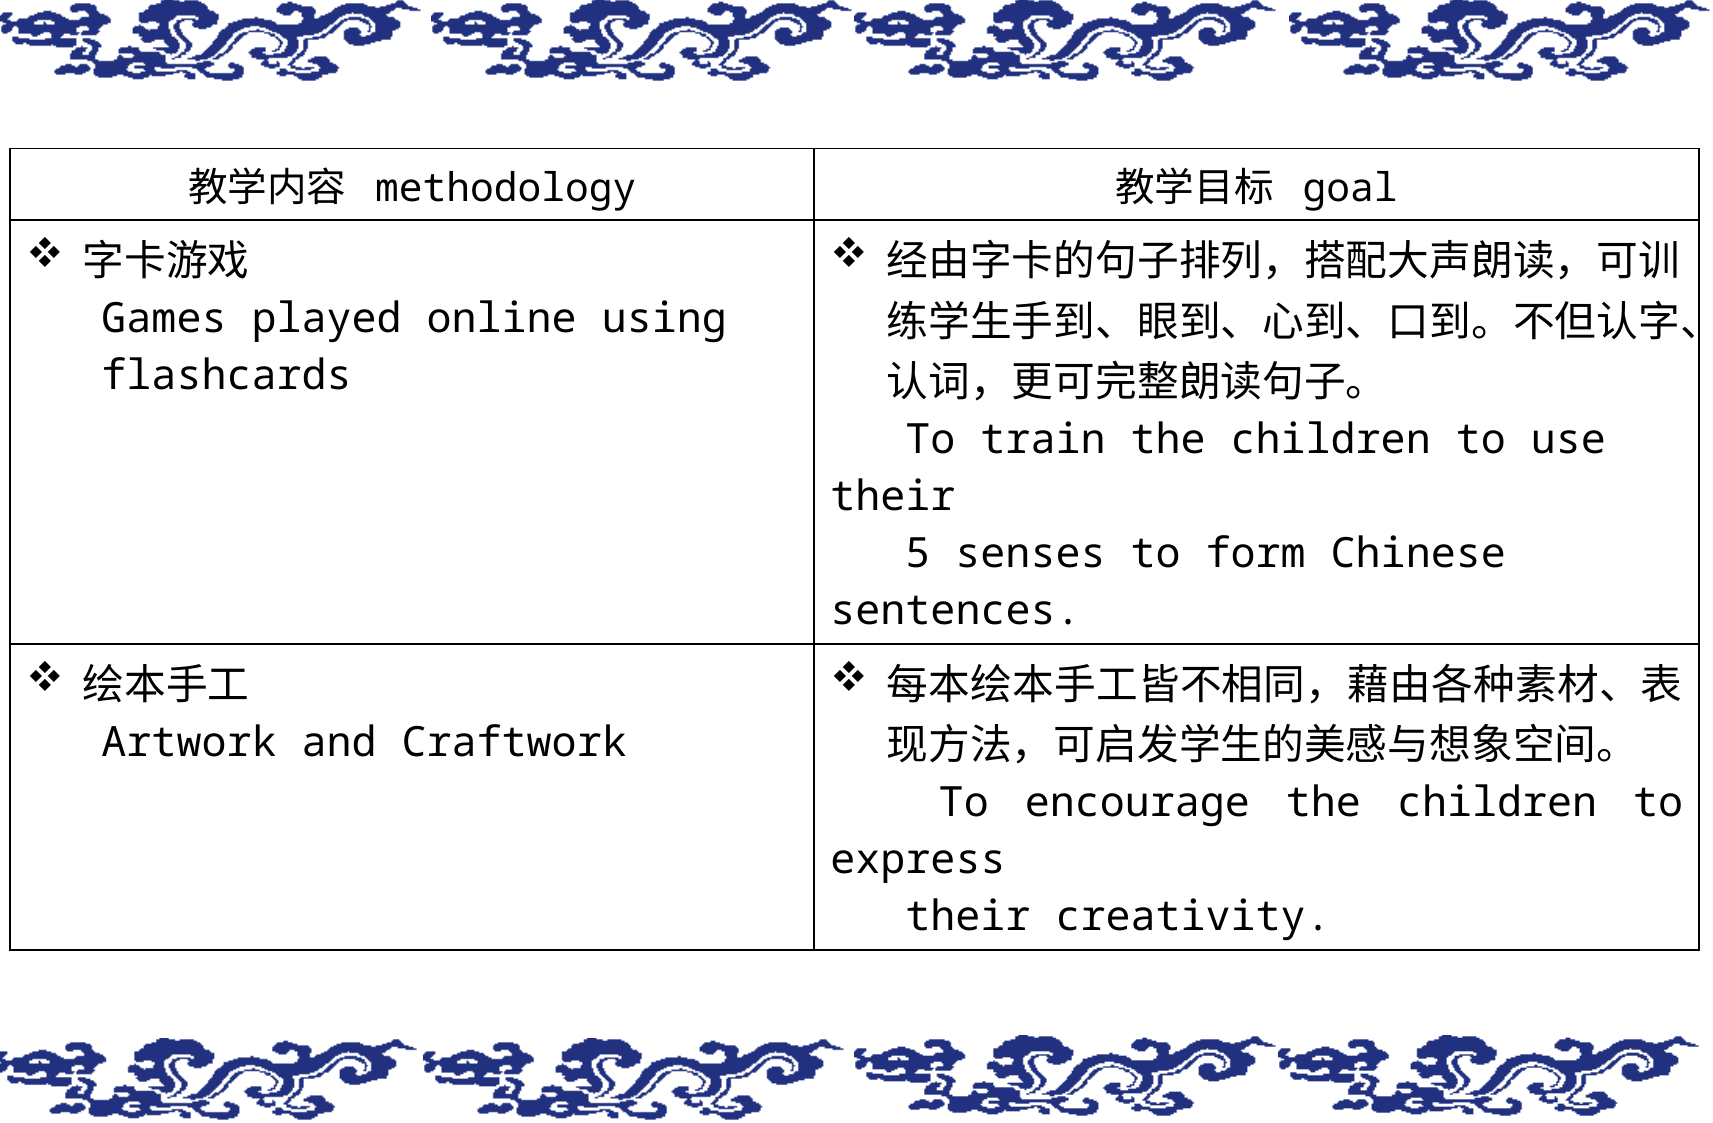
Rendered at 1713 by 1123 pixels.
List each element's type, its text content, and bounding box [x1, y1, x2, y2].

picture [0, 1038, 420, 1123]
table_cell 字卡游戏 Games played online using flashcards [11, 221, 813, 643]
picture [854, 1035, 1702, 1119]
picture [0, 0, 424, 84]
table_header 教学内容 methodology [11, 149, 813, 219]
picture [1289, 0, 1713, 84]
picture [423, 1038, 847, 1123]
table_cell 每本绘本手工皆不相同，藉由各种素材、表现方法，可启发学生的美感与想象空间。 To encourage the children to express their creativity. [815, 645, 1698, 949]
table_cell 绘本手工 Artwork and Craftwork [11, 645, 813, 949]
picture [430, 0, 1279, 84]
table_header 教学目标 goal [815, 149, 1698, 219]
table_cell 经由字卡的句子排列，搭配大声朗读，可训练学生手到、眼到、心到、口到。不但认字、认词，更可完整朗读句子。 To train the children to use their 5 senses to form Chinese sentences. [815, 221, 1698, 643]
